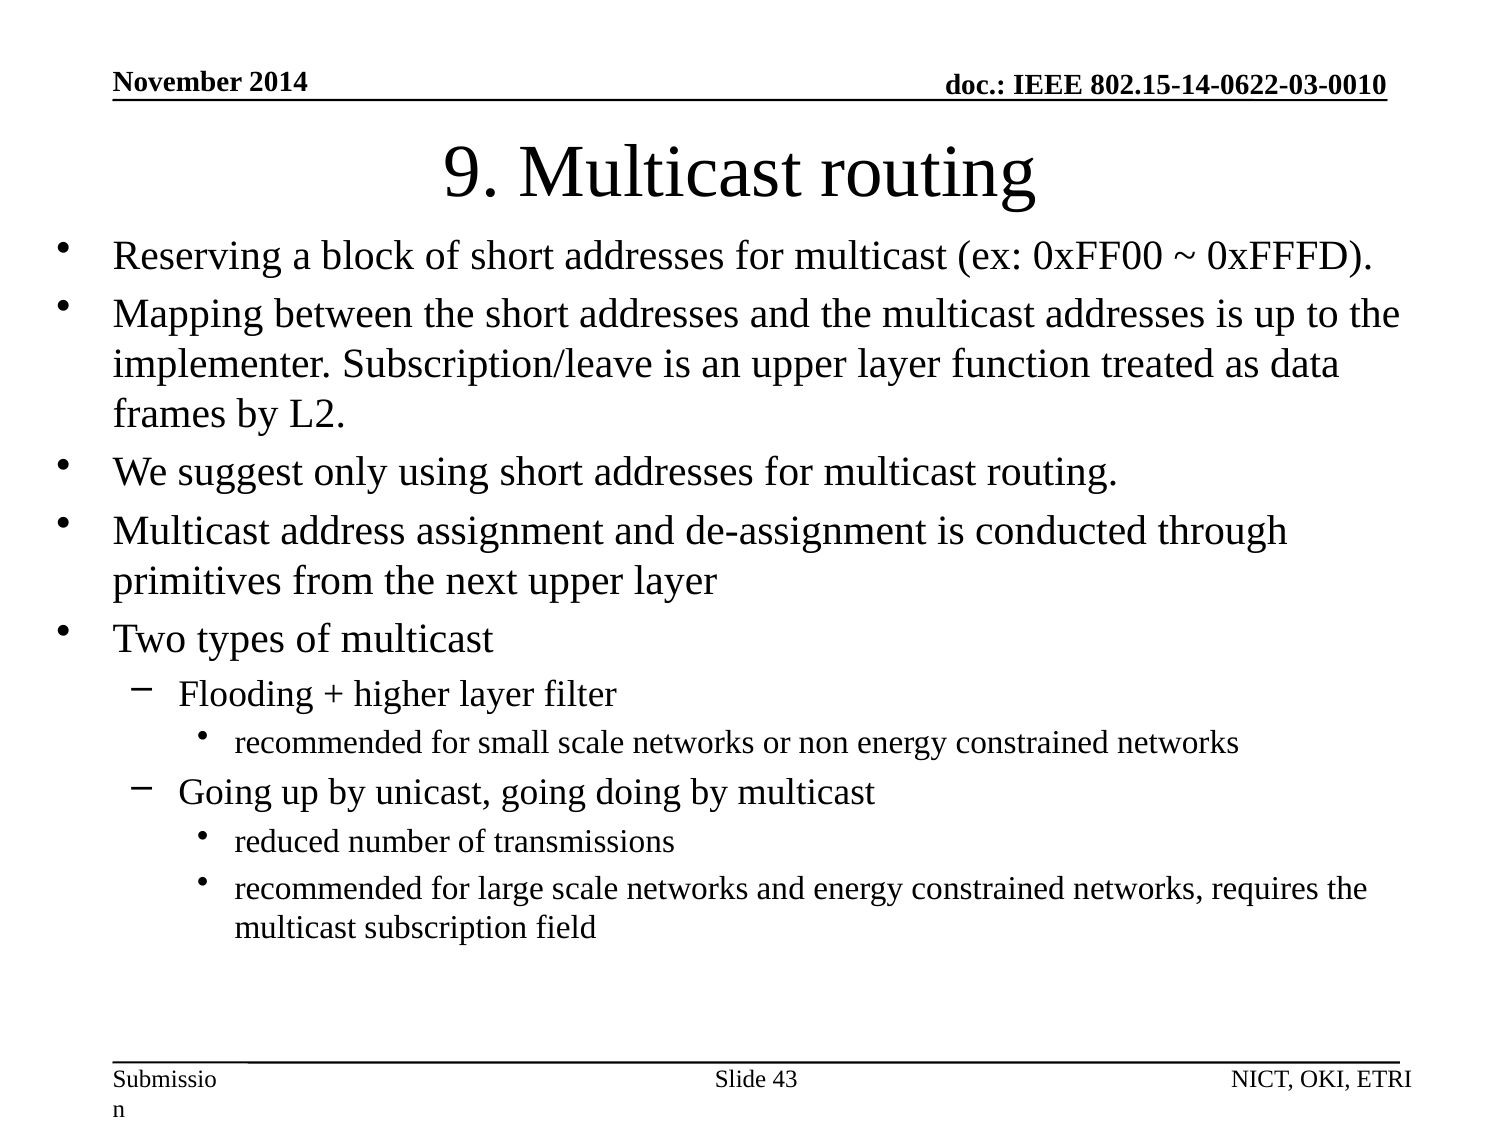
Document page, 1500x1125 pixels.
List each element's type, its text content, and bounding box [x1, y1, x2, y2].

title 9. Multicast routing [112, 112, 1388, 219]
footer NICT, OKI, ETRI [900, 1062, 1413, 1093]
slide_number Slide 43 [712, 1062, 800, 1093]
list Reserving a block of short addresses for multicast (ex: 0xFF00 ~ 0xFFFD). Mapping between the short addresses and the multicast addresses is up to the implementer. Subscription/leave is an upper layer function treated as data frames by L2. We suggest only using short addresses for multicast routing. Multicast address assignment and de-assignment is conducted through primitives from the next upper layer Two types of multicast Flooding + higher layer filter recommended for small scale networks or non energy constrained networks Going up by unicast, going doing by multicast reduced number of transmissions recommended for large scale networks and energy constrained networks, requires the multicast subscription field [41, 219, 1459, 1000]
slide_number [112, 62, 375, 98]
